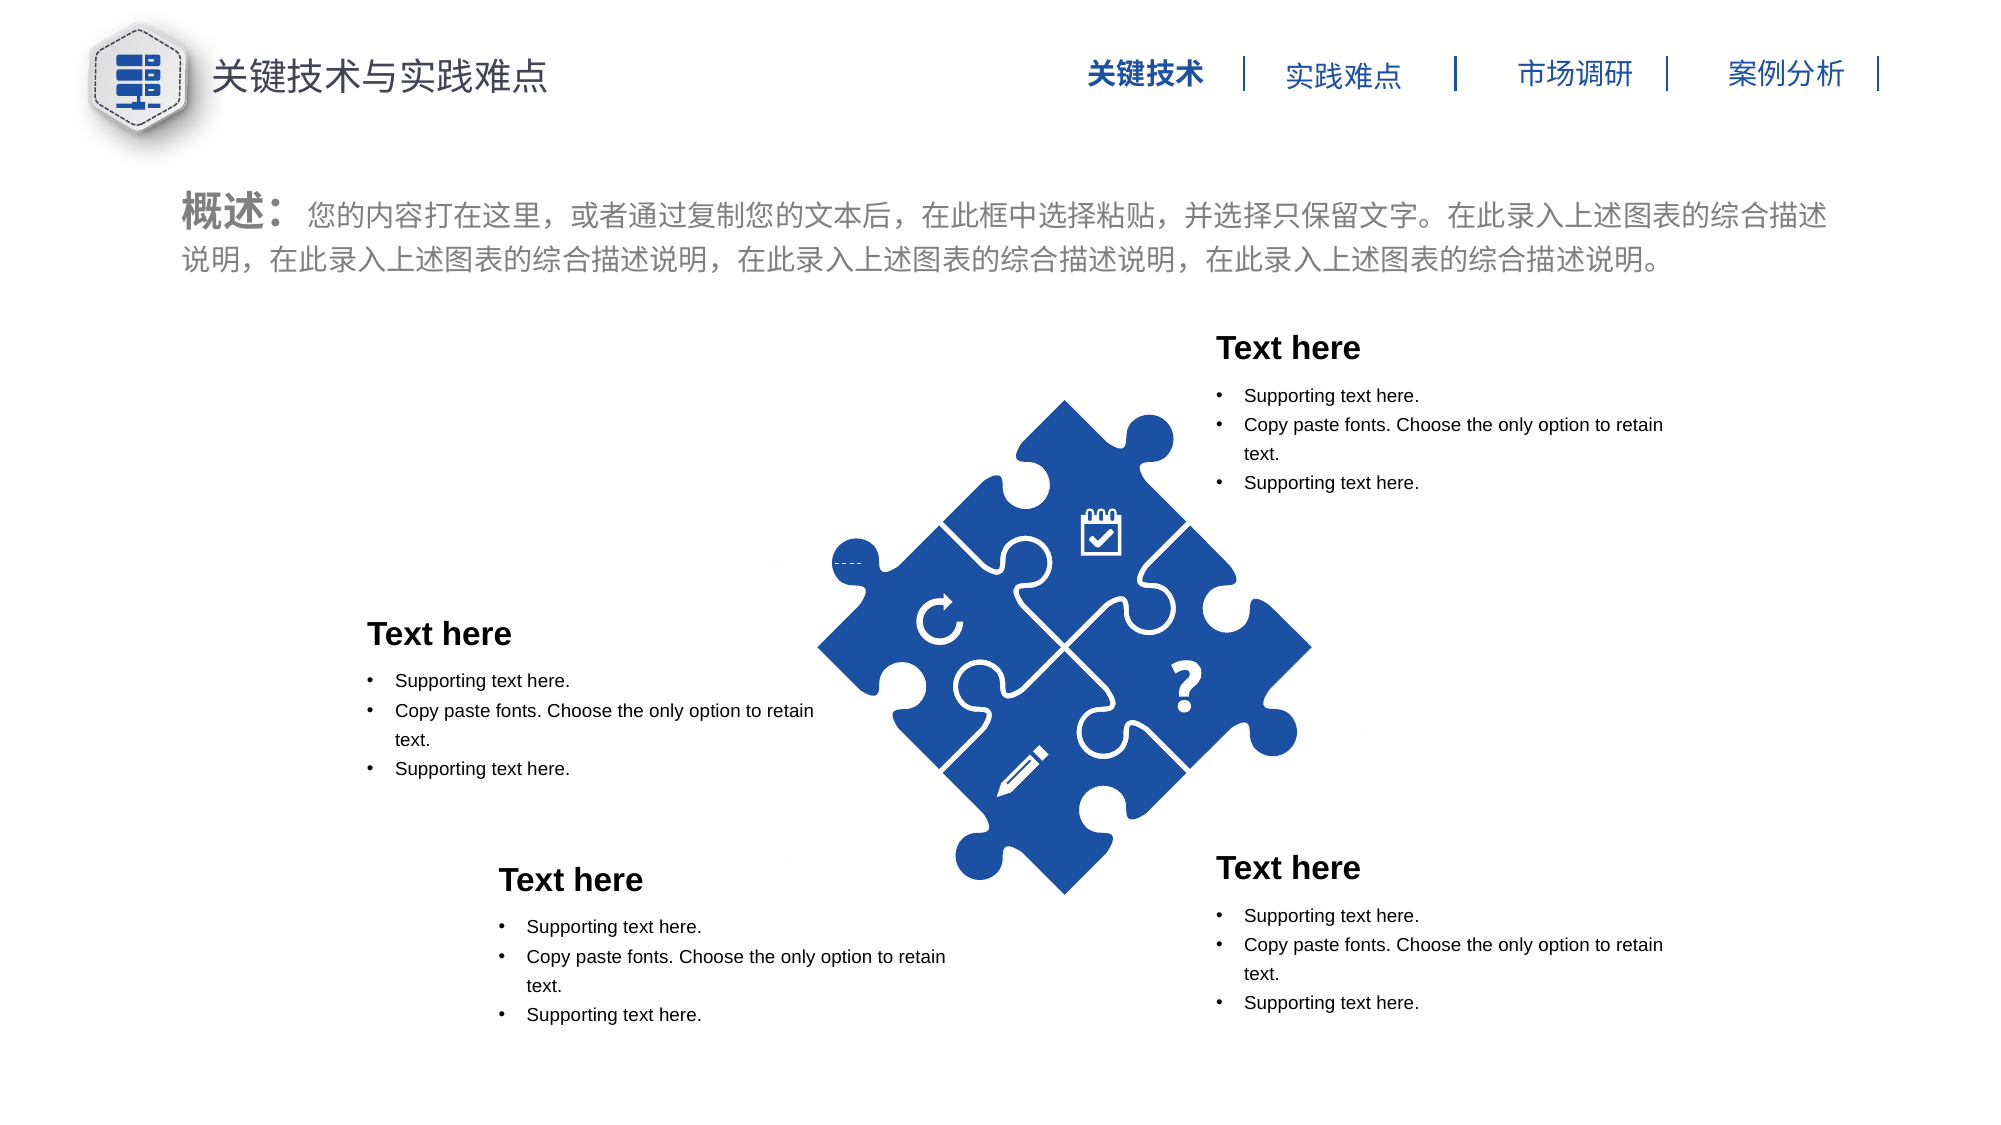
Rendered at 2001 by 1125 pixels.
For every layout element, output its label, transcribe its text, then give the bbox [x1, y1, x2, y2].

text_box Text here [1201, 824, 1801, 909]
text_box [777, 407, 1367, 888]
text_box Text here [352, 589, 777, 675]
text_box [82, 28, 193, 128]
text_box 案例分析 [1713, 48, 1861, 98]
text_box Supporting text here. Copy paste fonts. Choose the only option to retain text. Supporting text here. [1201, 389, 1706, 558]
text_box Text here [1201, 304, 1801, 389]
text_box Supporting text here. Copy paste fonts. Choose the only option to retain text. Supporting text here. [352, 675, 777, 844]
text_box 市场调研 [1502, 48, 1650, 98]
text_box Supporting text here. Copy paste fonts. Choose the only option to retain text. Supporting text here. [1201, 909, 1706, 1078]
text_box 关键技术与实践难点 [200, 47, 660, 104]
text_box 概述：您的内容打在这里，或者通过复制您的文本后，在此框中选择粘贴，并选择只保留文字。在此录入上述图表的综合描述说明，在此录入上述图表的综合描述说明，在此录入上述图表的综合描述说明，在此录入上述图表的综合描述说明。 [167, 167, 1861, 284]
text_box Supporting text here. Copy paste fonts. Choose the only option to retain text. Supporting text here. [483, 921, 988, 1089]
text_box Text here [483, 844, 1083, 921]
text_box 关键技术 [1072, 48, 1220, 98]
text_box 实践难点 [1271, 50, 1418, 101]
